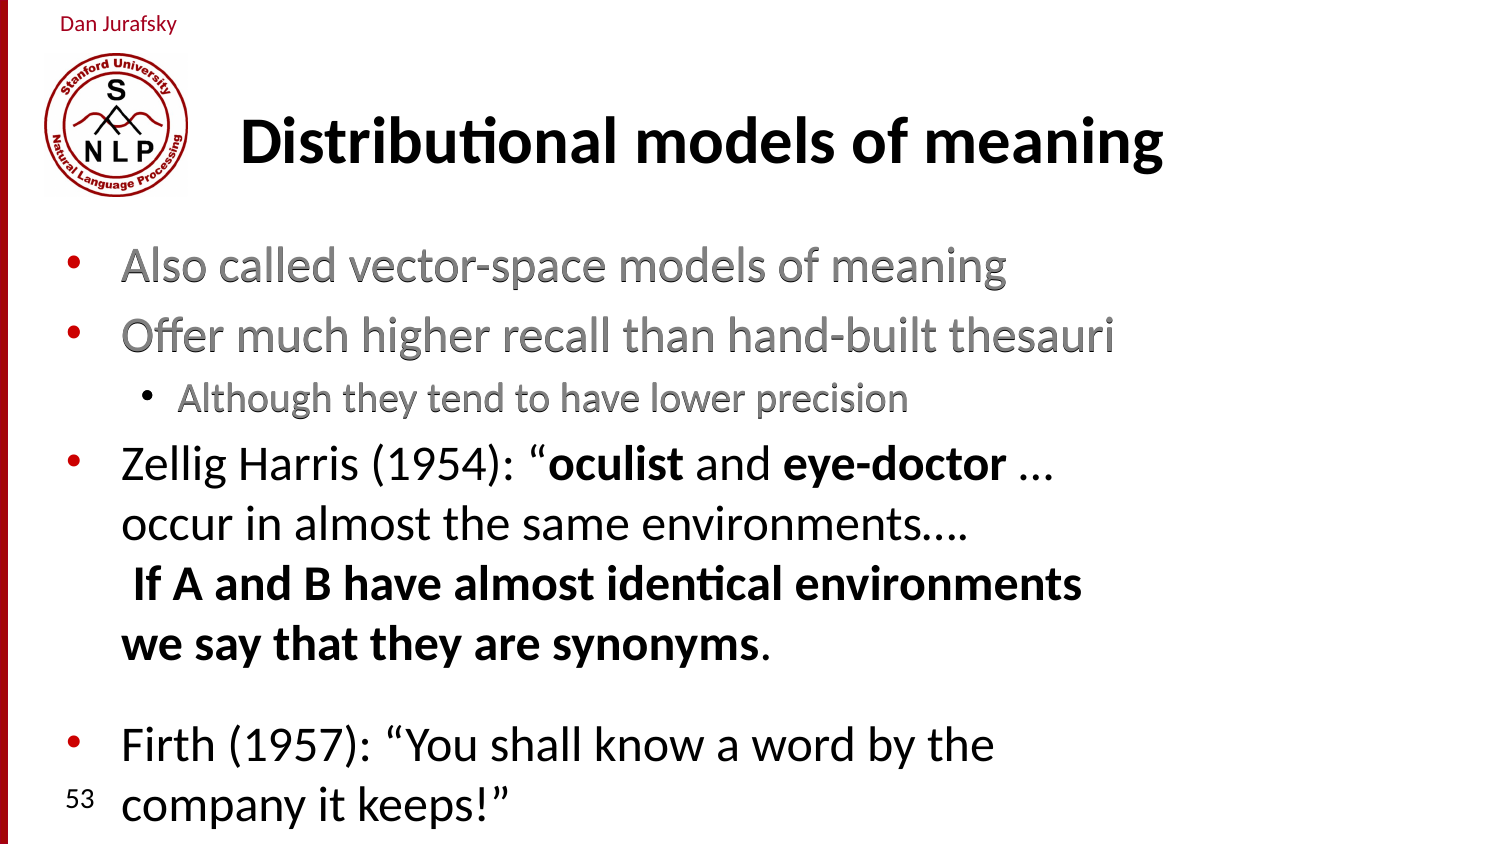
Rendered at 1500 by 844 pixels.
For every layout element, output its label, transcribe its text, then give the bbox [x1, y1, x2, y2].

title Distributional models of meaning [225, 62, 1450, 185]
slide_number 53 [49, 771, 376, 829]
list Also called vector-space models of meaning Offer much higher recall than hand-built thesauri Although they tend to have lower precision Zellig Harris (1954): “oculist and eye-doctor … occur in almost the same environments…. If A and B have almost identical environments we say that they are synonyms. Firth (1957): “You shall know a word by the company it keeps!” [50, 447, 1163, 772]
text_box Also called vector-space models of meaning Offer much higher recall than hand-built thesauri Although they tend to have lower precision [50, 224, 1450, 447]
picture [44, 53, 188, 197]
